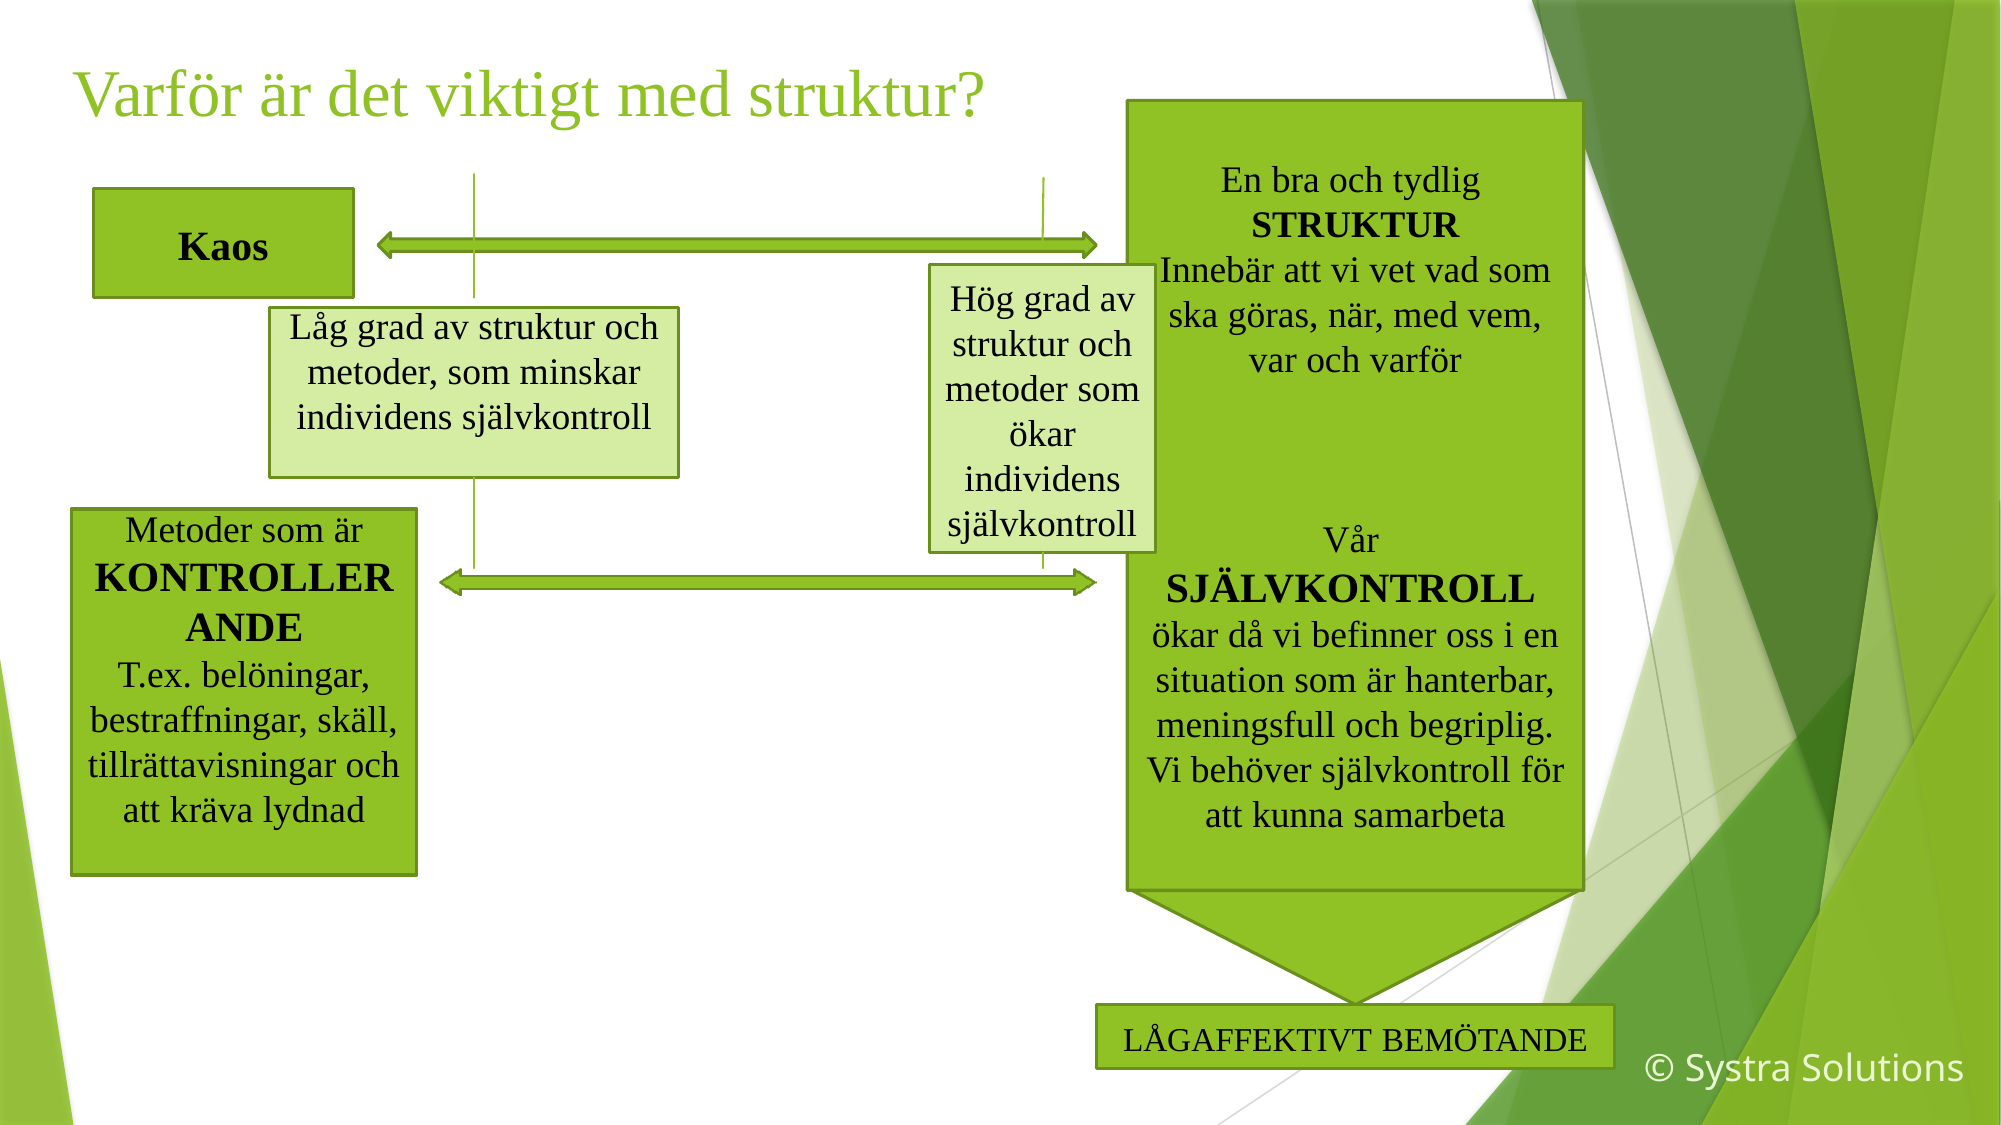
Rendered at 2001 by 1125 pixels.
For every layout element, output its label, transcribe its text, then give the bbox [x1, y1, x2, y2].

text_box Metoder som är KONTROLLERANDE T.ex. belöningar, bestraffningar, skäll, tillrättavisningar och att kräva lydnad [70, 507, 418, 877]
text_box Hög grad av struktur och metoder som ökar individens självkontroll [928, 263, 1157, 554]
text_box Låg grad av struktur och metoder, som minskar individens självkontroll [268, 306, 680, 479]
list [438, 567, 1097, 597]
title Varför är det viktigt med struktur? [57, 42, 1029, 159]
text_box [480, 231, 1098, 260]
text_box LÅGAFFEKTIVT BEMÖTANDE [1095, 1003, 1616, 1070]
text_box [376, 231, 468, 260]
text_box © Systra Solutions [1629, 1036, 1980, 1097]
text_box En bra och tydlig STRUKTUR Innebär att vi vet vad som ska göras, när, med vem, var och varför Vår SJÄLVKONTROLL ökar då vi befinner oss i en situation som är hanterbar, meningsfull och begriplig. Vi behöver självkontroll för att kunna samarbeta [1125, 98, 1586, 1003]
text_box Kaos [92, 187, 355, 299]
